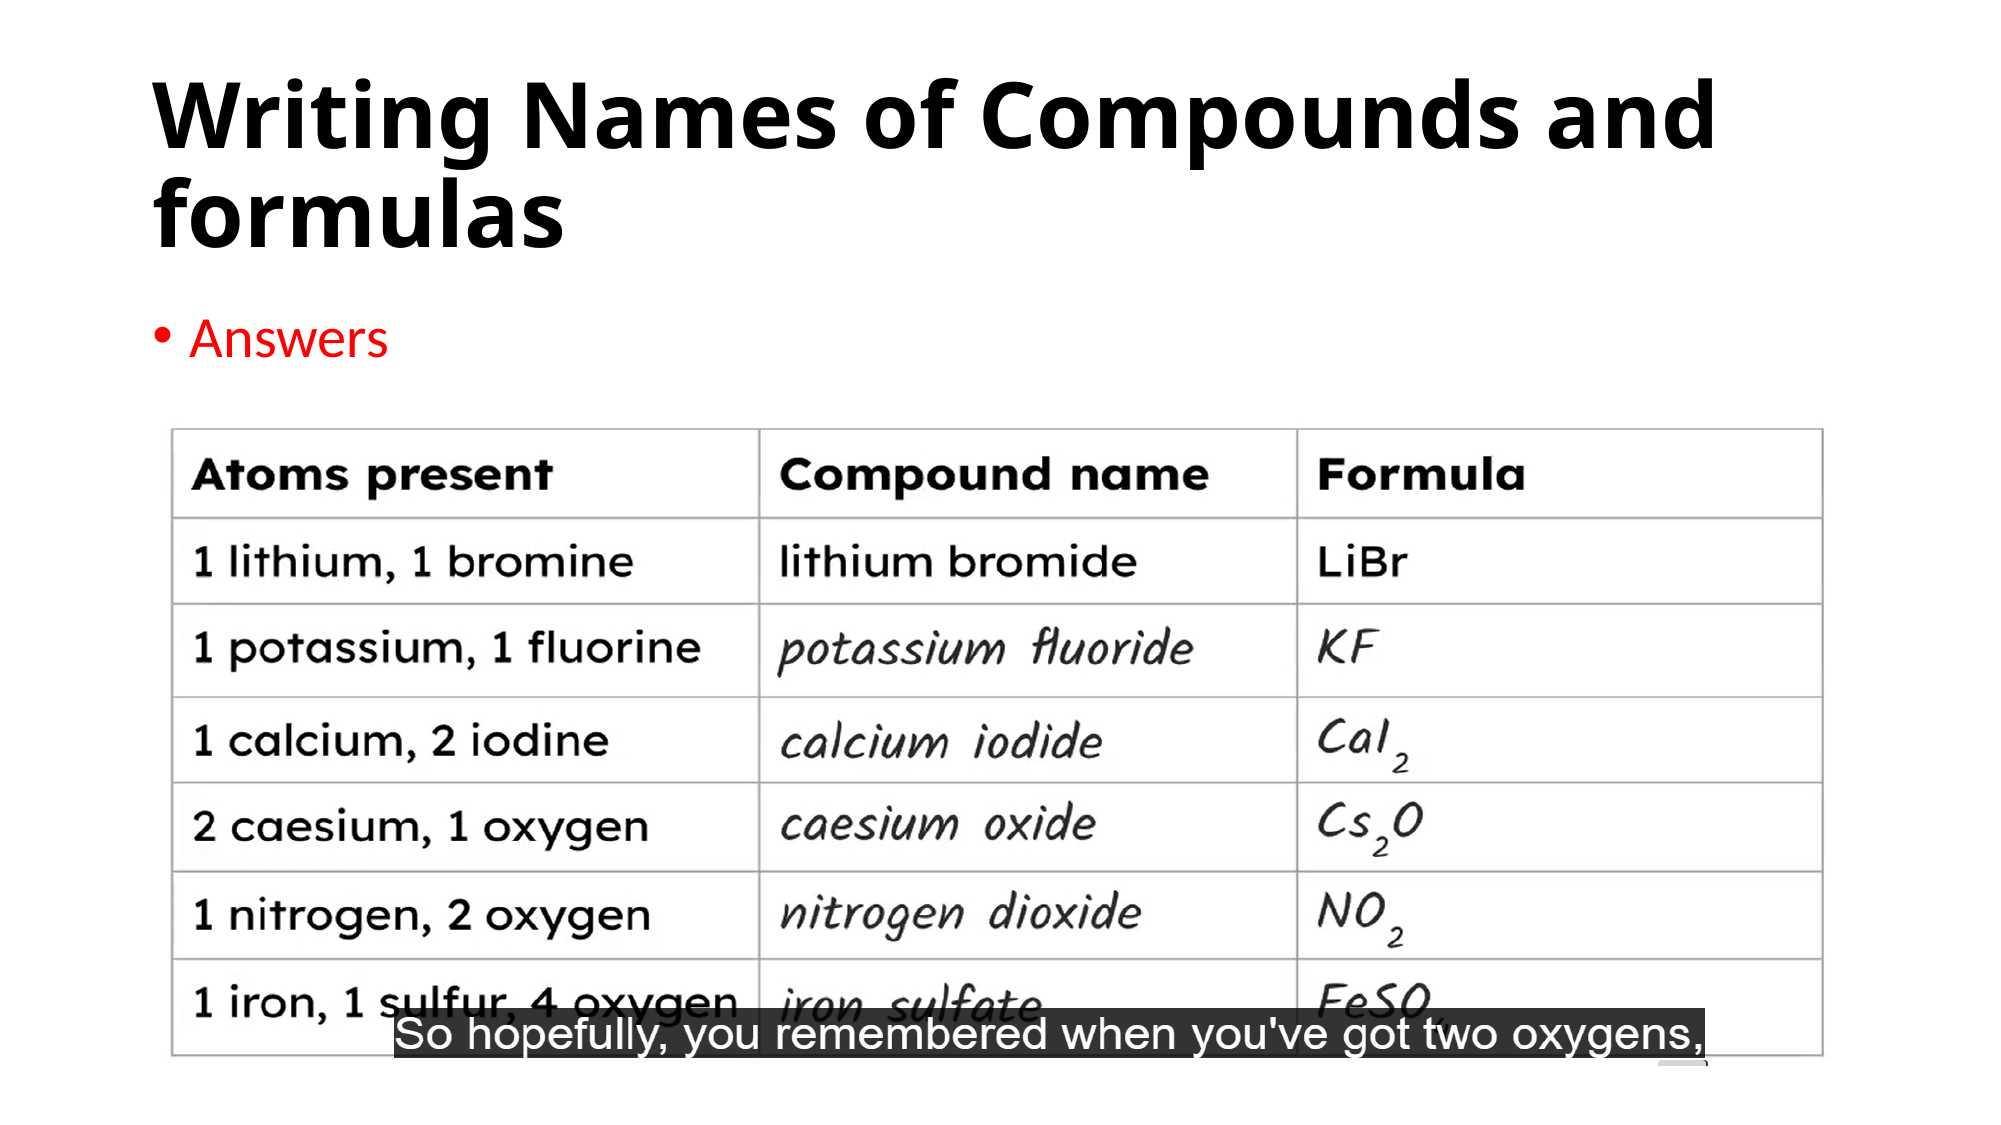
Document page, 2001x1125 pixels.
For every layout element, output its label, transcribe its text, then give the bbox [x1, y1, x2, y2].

list Answers [137, 299, 1863, 1014]
title Writing Names of Compounds and formulas [137, 59, 1863, 278]
picture [160, 390, 1842, 1066]
